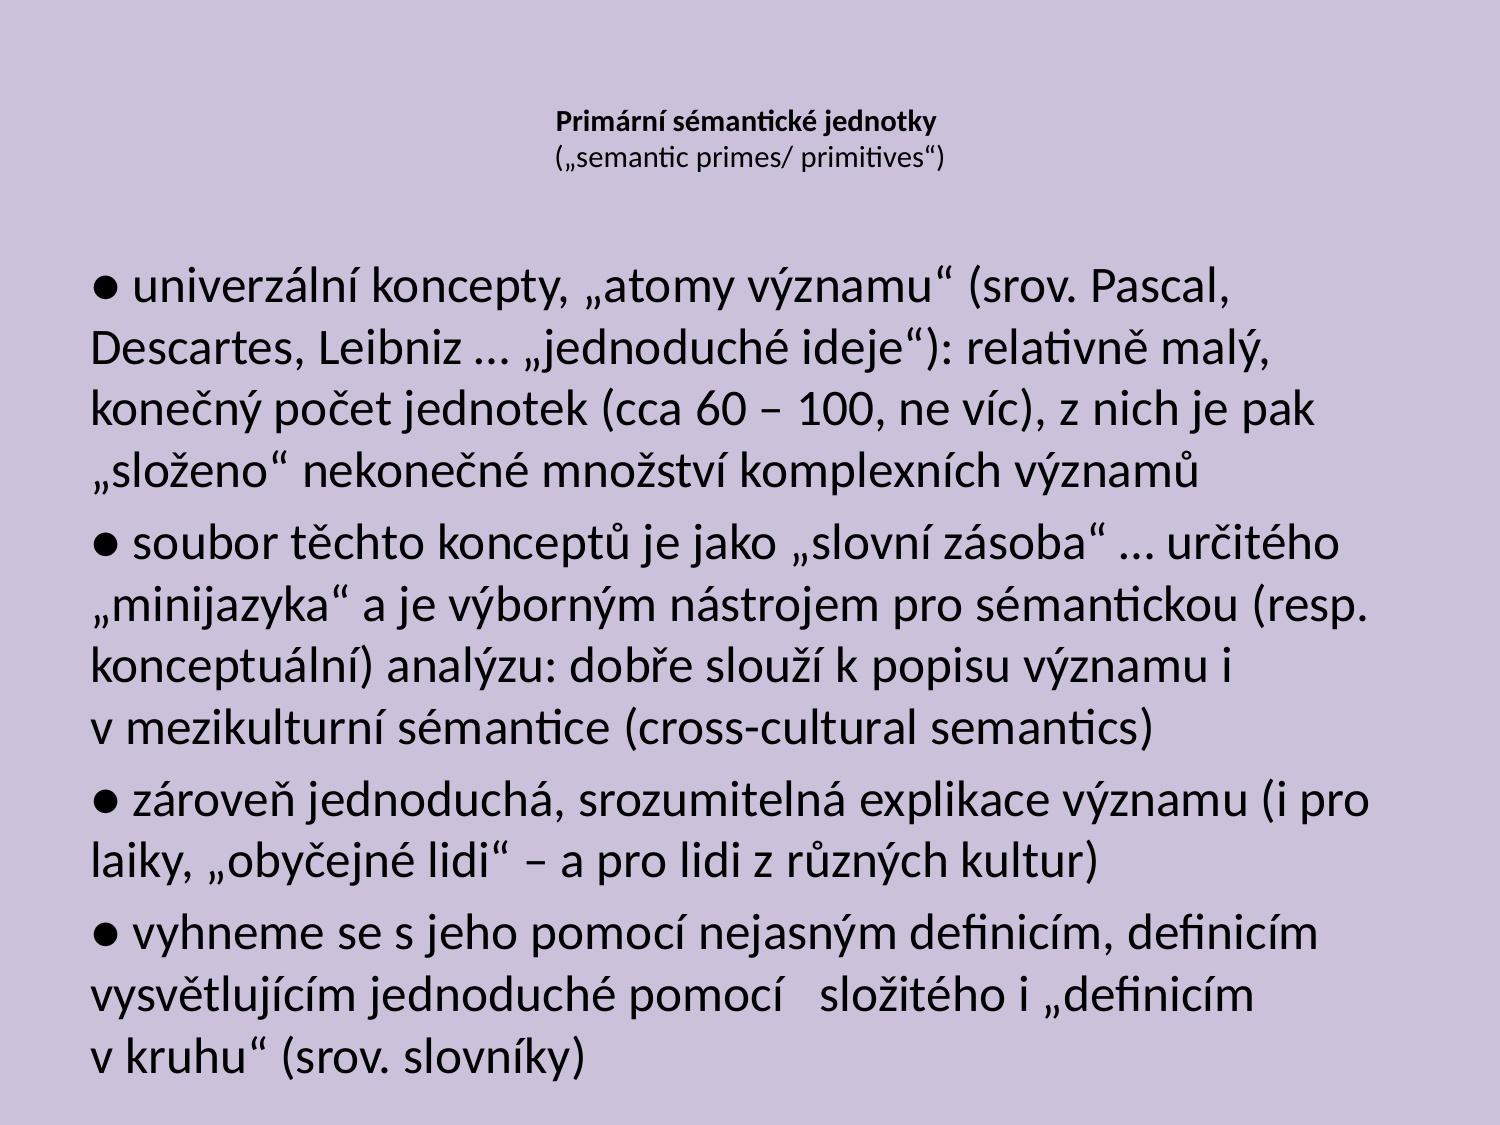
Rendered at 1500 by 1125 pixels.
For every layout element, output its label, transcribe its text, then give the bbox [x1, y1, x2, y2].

list ● univerzální koncepty, „atomy významu“ (srov. Pascal, Descartes, Leibniz … „jednoduché ideje“): relativně malý, konečný počet jednotek (cca 60 – 100, ne víc), z nich je pak „složeno“ nekonečné množství komplexních významů ● soubor těchto konceptů je jako „slovní zásoba“ … určitého „minijazyka“ a je výborným nástrojem pro sémantickou (resp. konceptuální) analýzu: dobře slouží k popisu významu i v mezikulturní sémantice (cross-cultural semantics) ● zároveň jednoduchá, srozumitelná explikace významu (i pro laiky, „obyčejné lidi“ – a pro lidi z různých kultur) ● vyhneme se s jeho pomocí nejasným definicím, definicím vysvětlujícím jednoduché pomocí složitého i „definicím v kruhu“ (srov. slovníky) [75, 243, 1425, 1106]
title Primární sémantické jednotky („semantic primes/ primitives“) [75, 54, 1425, 220]
